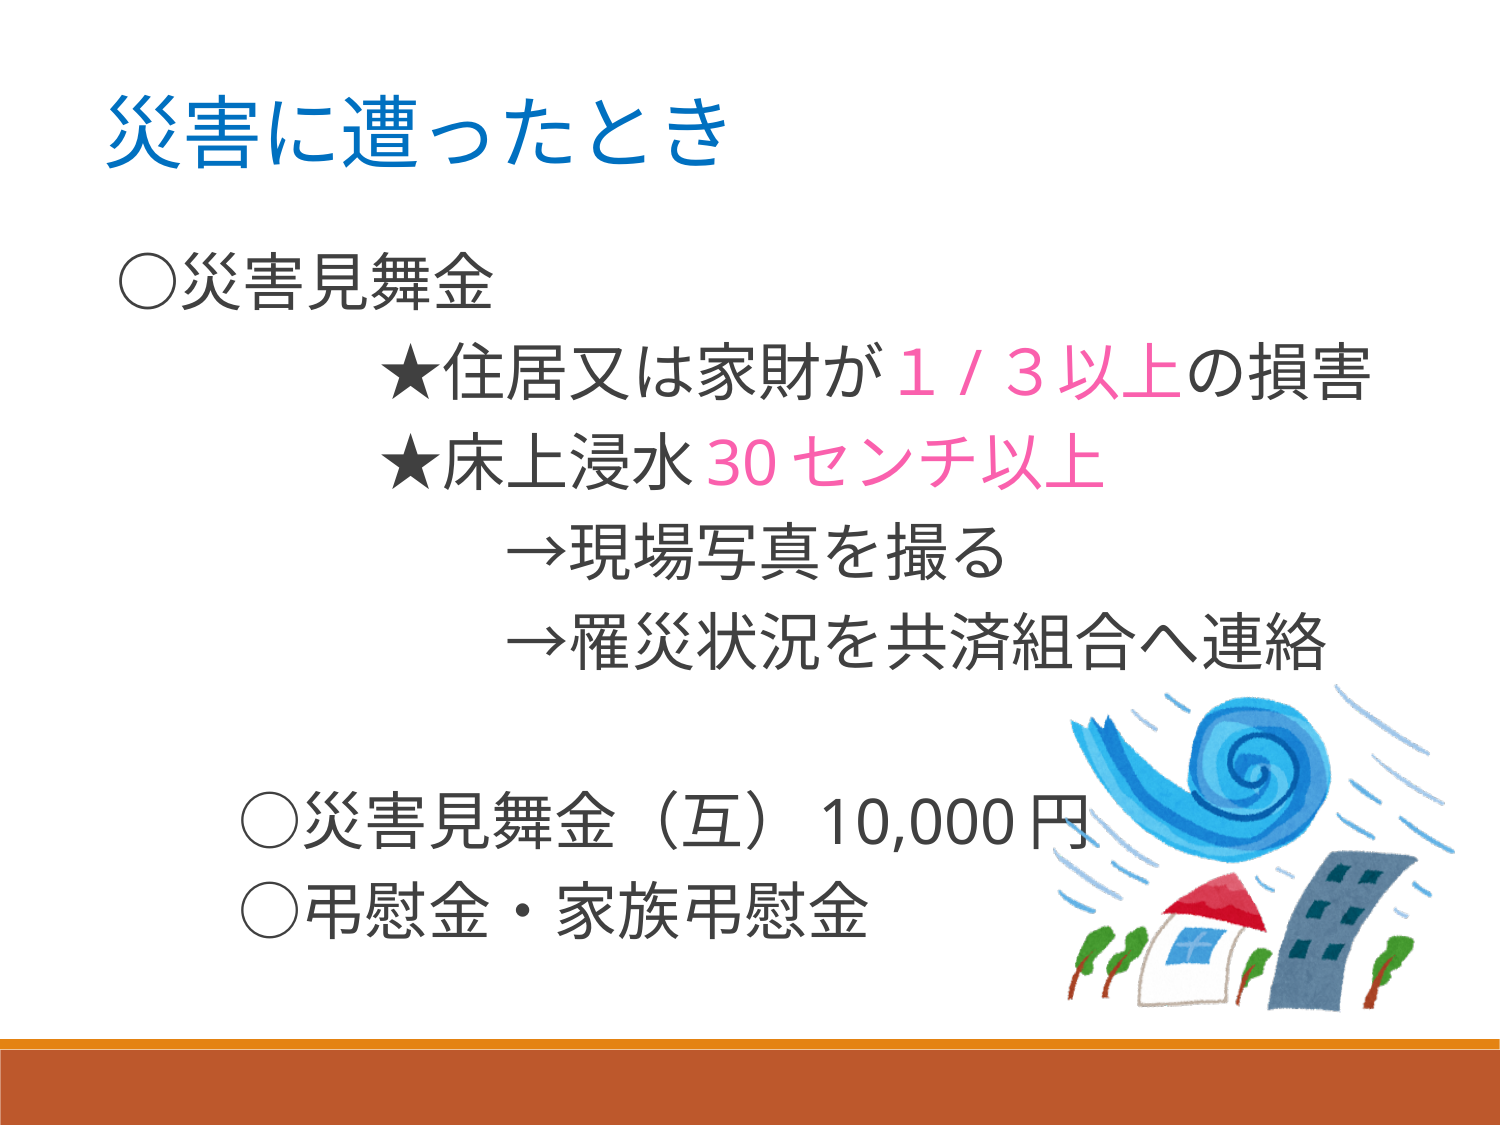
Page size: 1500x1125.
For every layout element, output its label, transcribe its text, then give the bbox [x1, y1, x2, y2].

list ○災害見舞金 ★住居又は家財が１/３以上の損害 ★床上浸水30センチ以上 →現場写真を撮る →罹災状況を共済組合へ連絡 ○災害見舞金（互）10,000円 ○弔慰金・家族弔慰金 [0, 243, 1500, 1083]
title 災害に遭ったとき [88, 90, 1380, 188]
picture [1044, 668, 1460, 1022]
